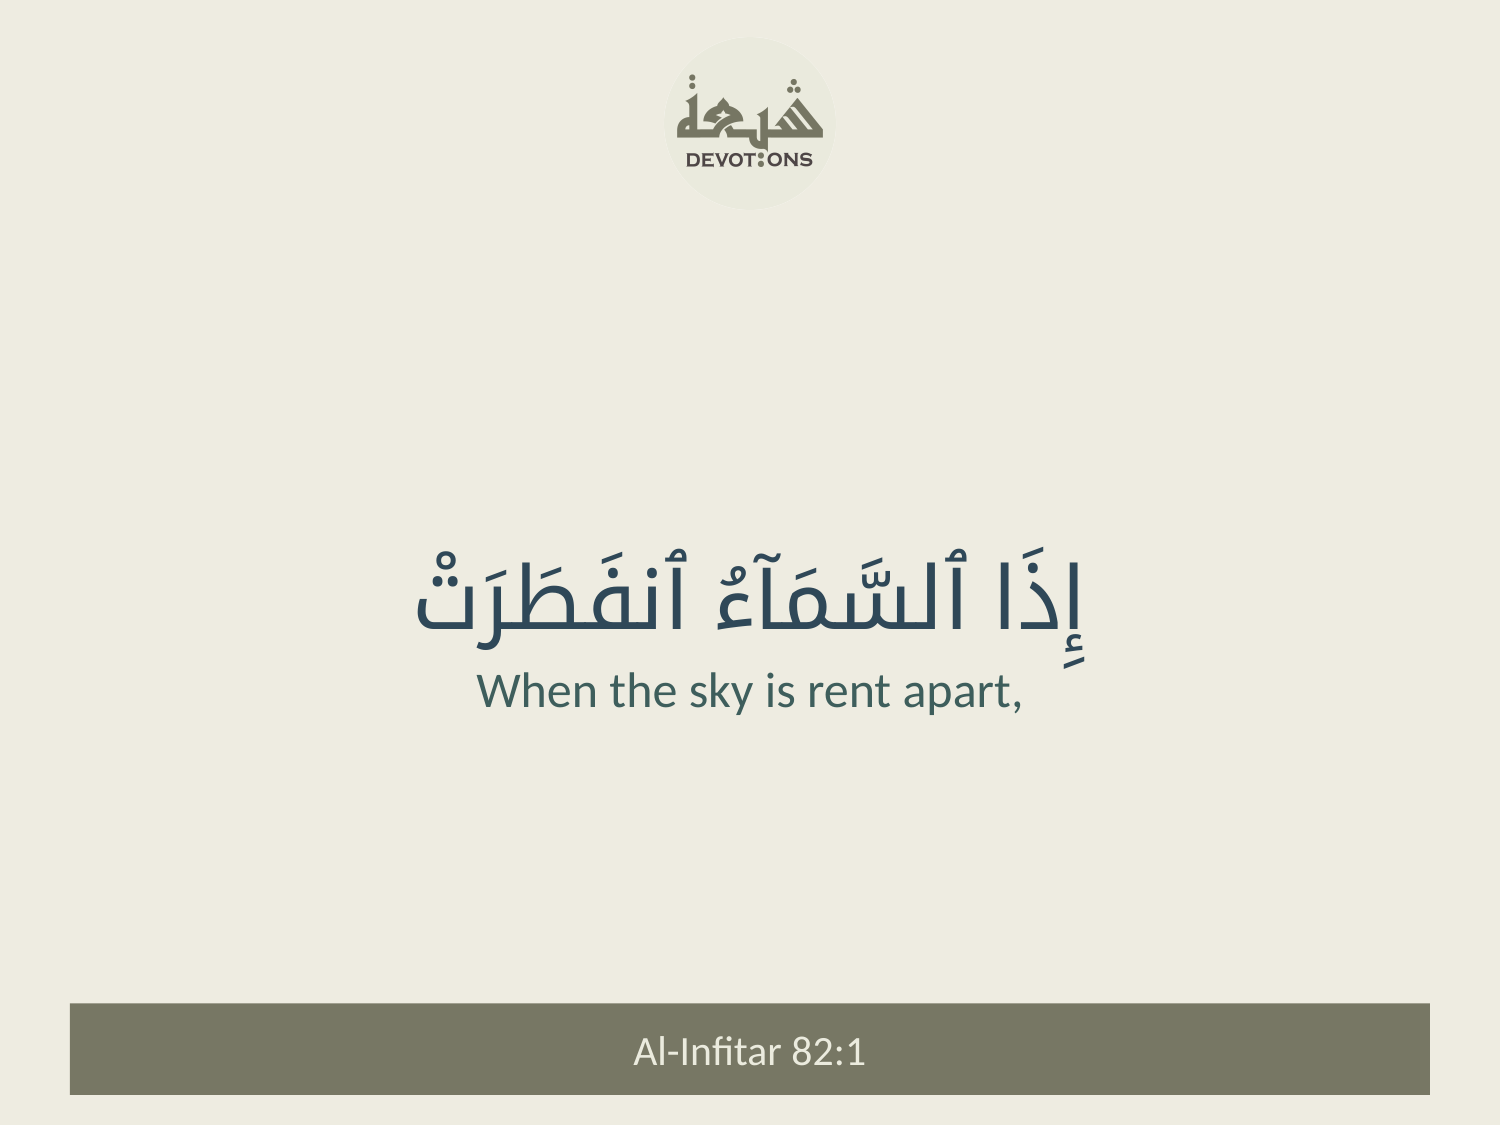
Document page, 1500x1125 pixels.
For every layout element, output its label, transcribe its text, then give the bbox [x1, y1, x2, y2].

picture [656, 29, 844, 203]
list Al-Infitar 82:1 [69, 1003, 1430, 1095]
list إِذَا ٱلسَّمَآءُ ٱنفَطَرَتْ When the sky is rent apart, [69, 203, 1430, 1003]
